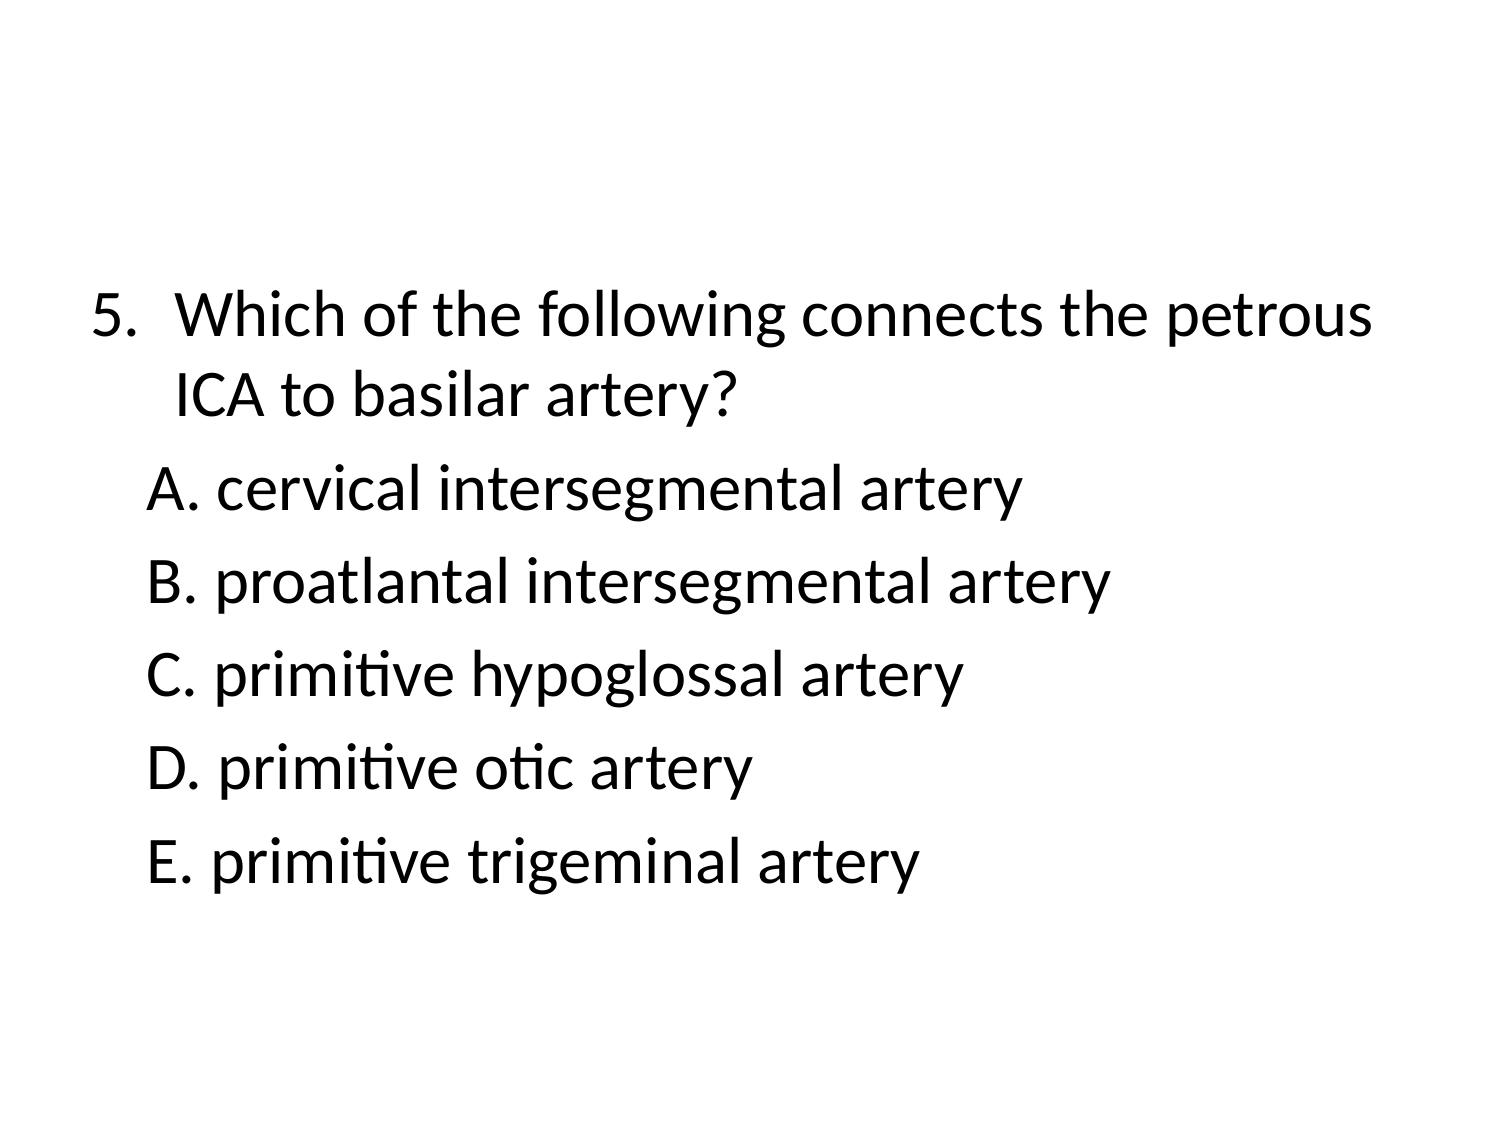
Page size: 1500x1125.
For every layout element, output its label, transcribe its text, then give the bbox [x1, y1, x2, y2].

list Which of the following connects the petrous ICA to basilar artery? A. cervical intersegmental artery B. proatlantal intersegmental artery C. primitive hypoglossal artery D. primitive otic artery E. primitive trigeminal artery [75, 262, 1425, 1005]
